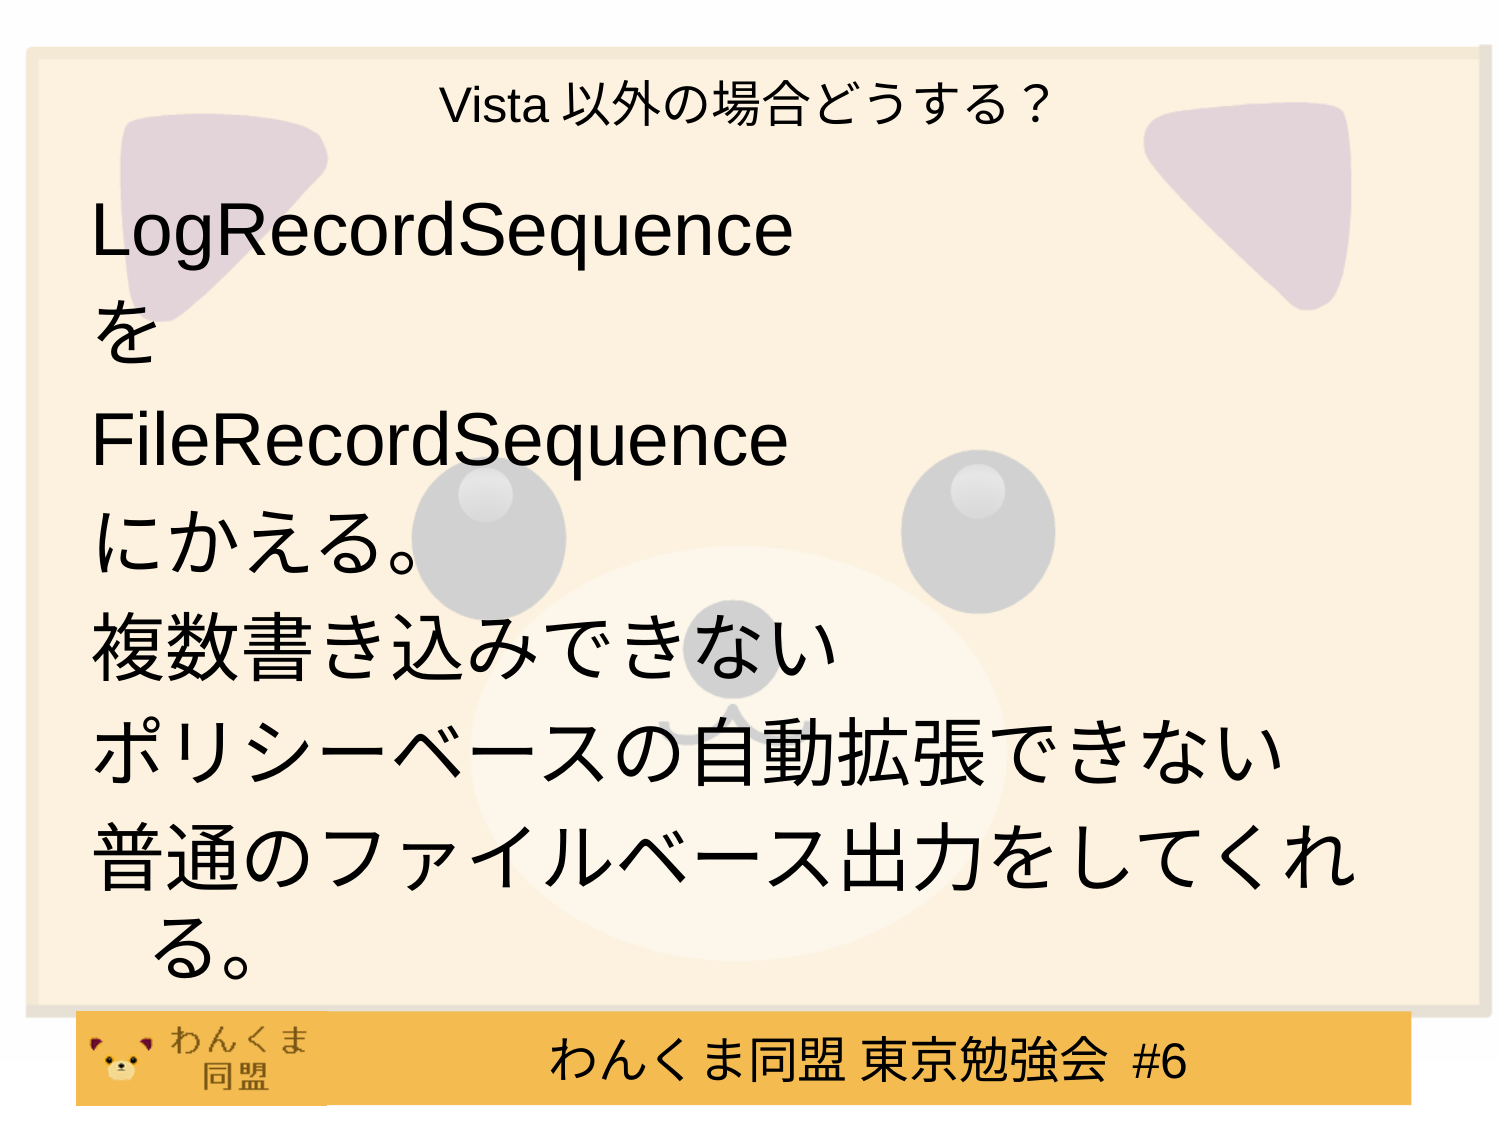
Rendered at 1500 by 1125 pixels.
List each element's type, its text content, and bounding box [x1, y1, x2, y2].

title Vista以外の場合どうする？ [74, 44, 1426, 162]
list LogRecordSequence を FileRecordSequence にかえる。 複数書き込みできない ポリシーベースの自動拡張できない 普通のファイルベース出力をしてくれる。 [74, 172, 1426, 1006]
picture [0, 0, 1500, 1106]
